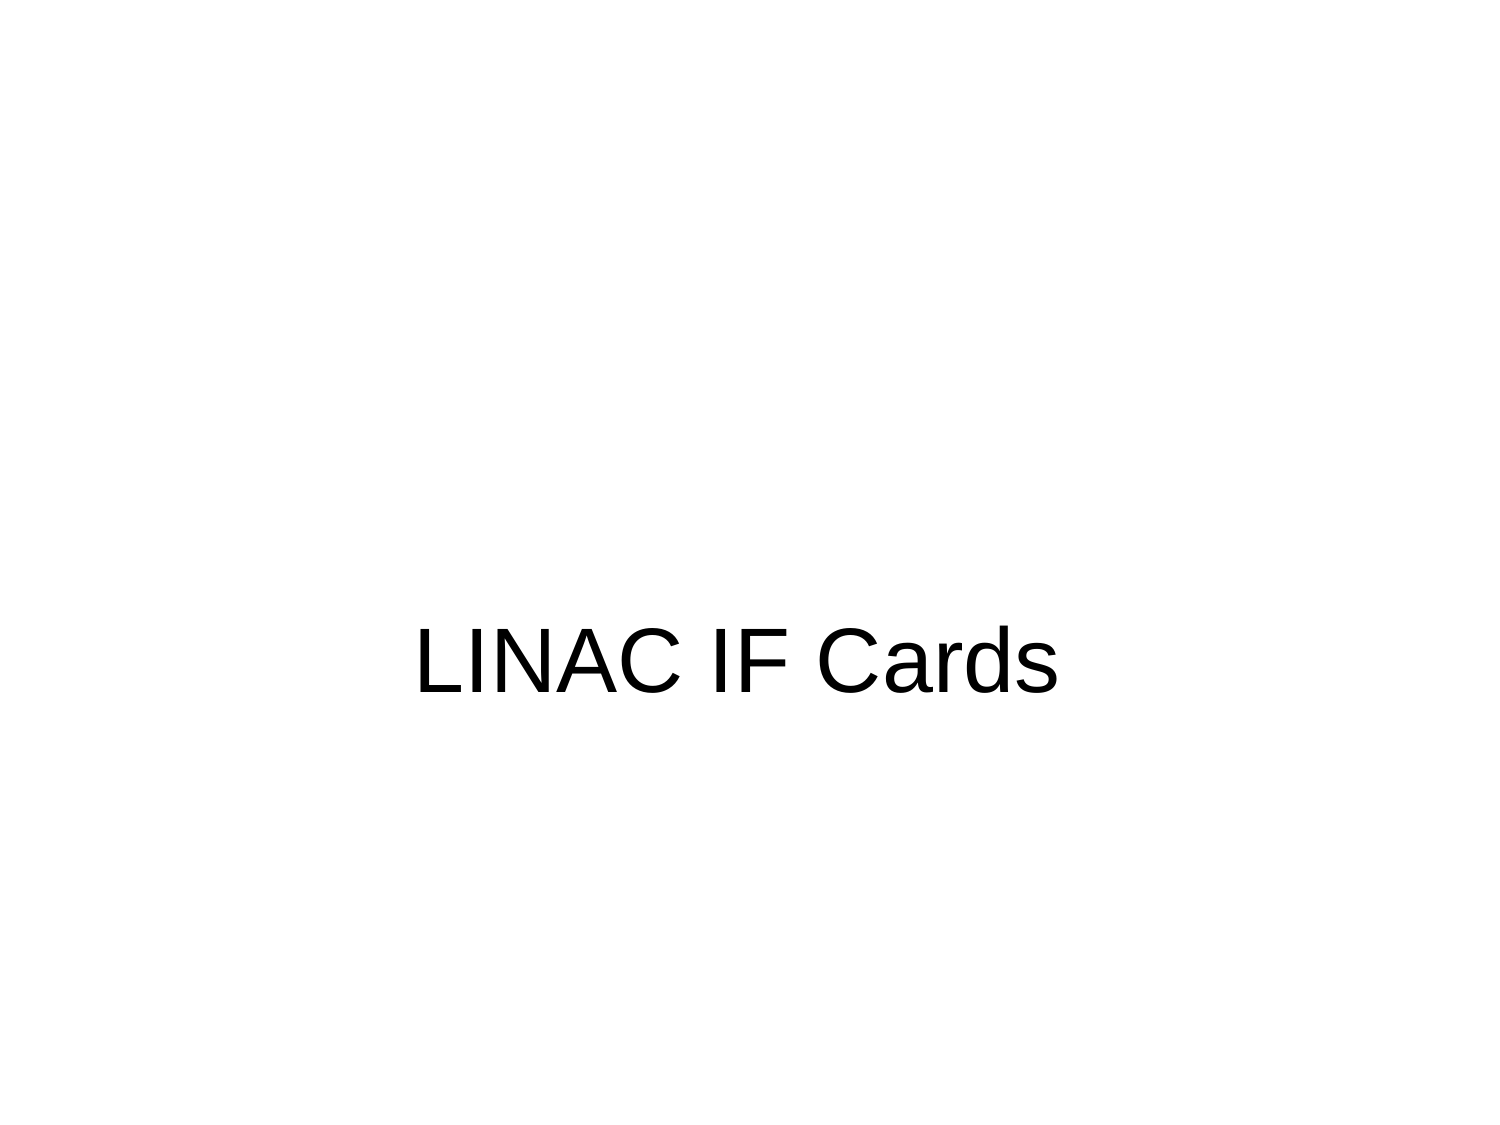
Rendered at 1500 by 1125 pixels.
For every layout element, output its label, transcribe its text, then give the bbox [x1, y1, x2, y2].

title LINAC IF Cards [62, 562, 1413, 750]
